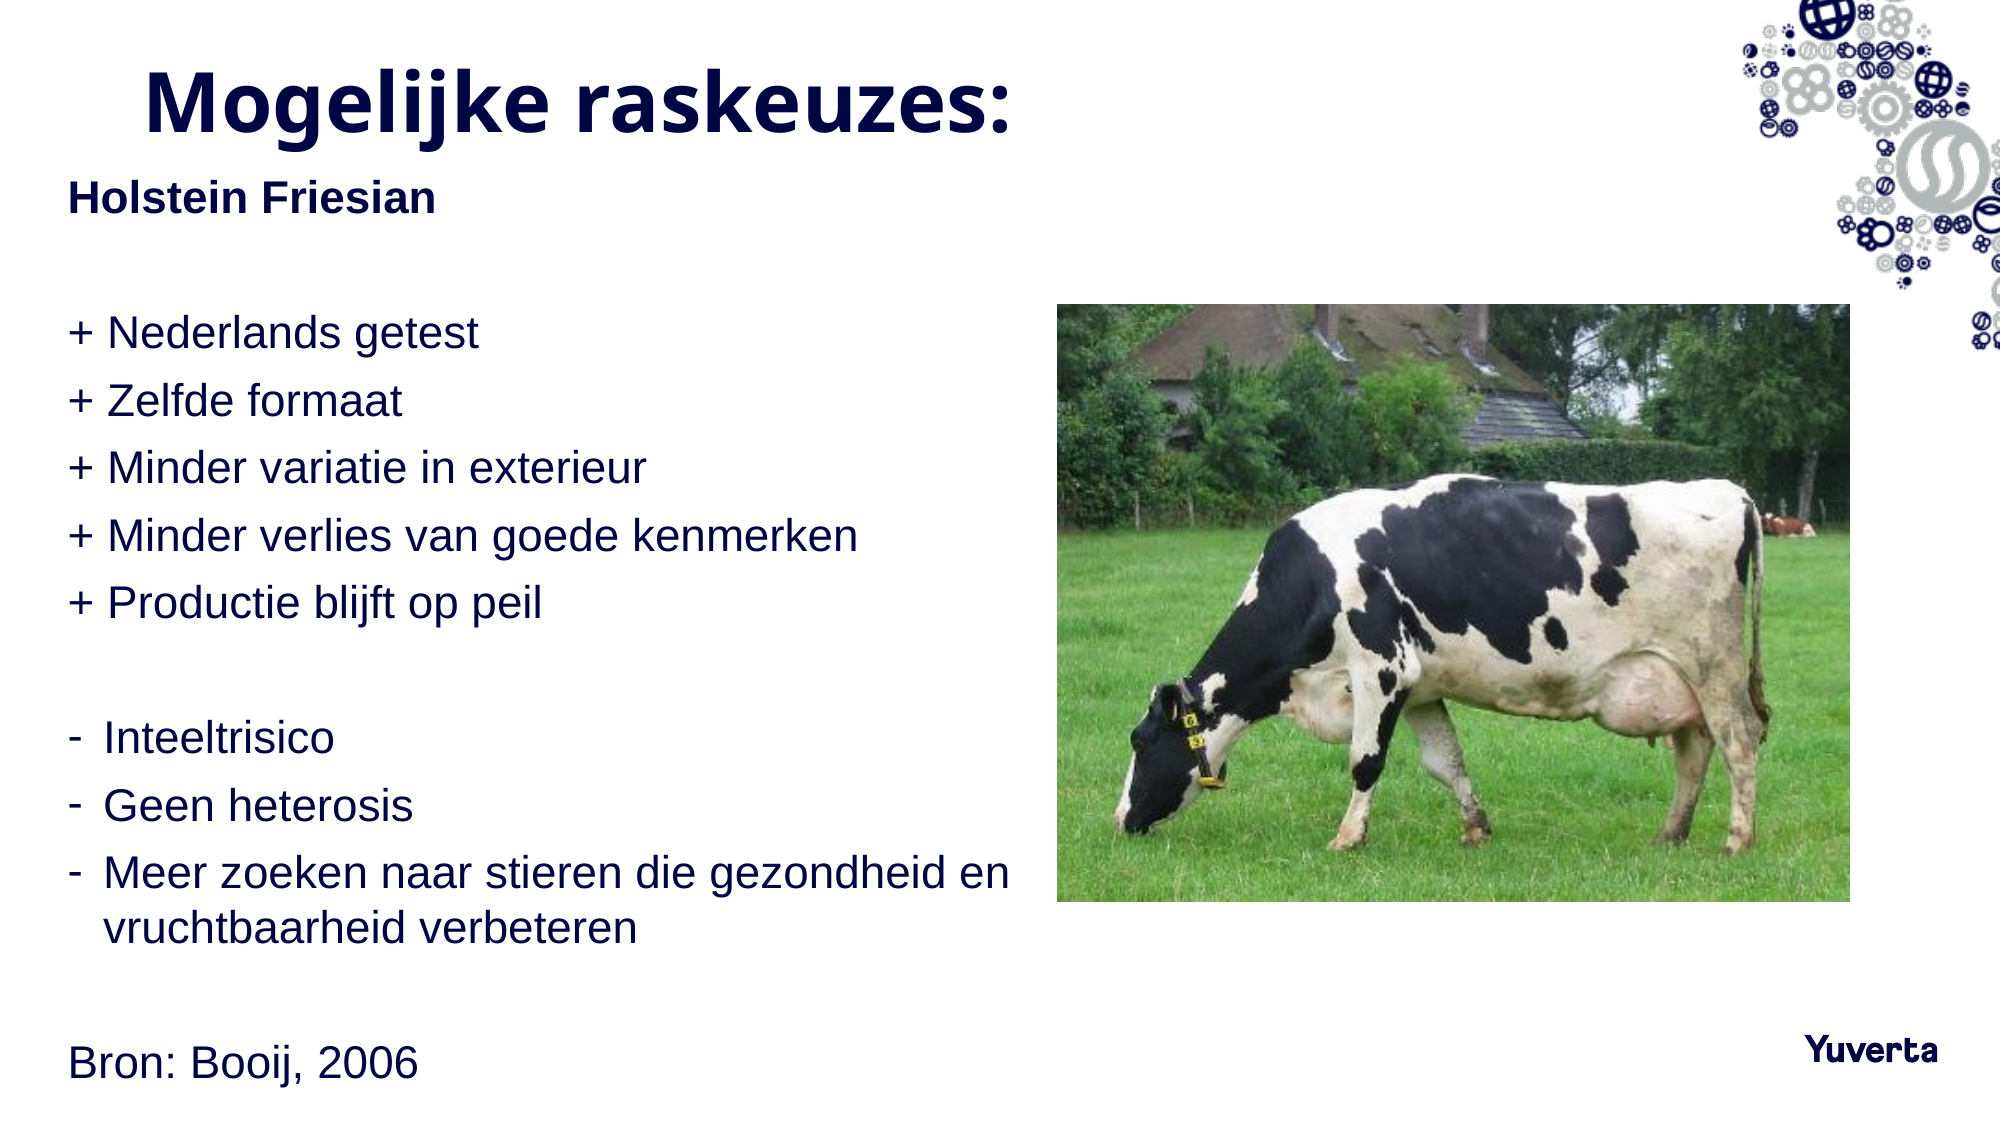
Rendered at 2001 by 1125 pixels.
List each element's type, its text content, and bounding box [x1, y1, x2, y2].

picture [0, 0, 2000, 1125]
title Mogelijke raskeuzes: [142, 54, 1665, 161]
text_box Holstein Friesian + Nederlands getest + Zelfde formaat + Minder variatie in exterieur + Minder verlies van goede kenmerken + Productie blijft op peil Inteeltrisico Geen heterosis Meer zoeken naar stieren die gezondheid en vruchtbaarheid verbeteren Bron: Booij, 2006 [52, 160, 1032, 969]
